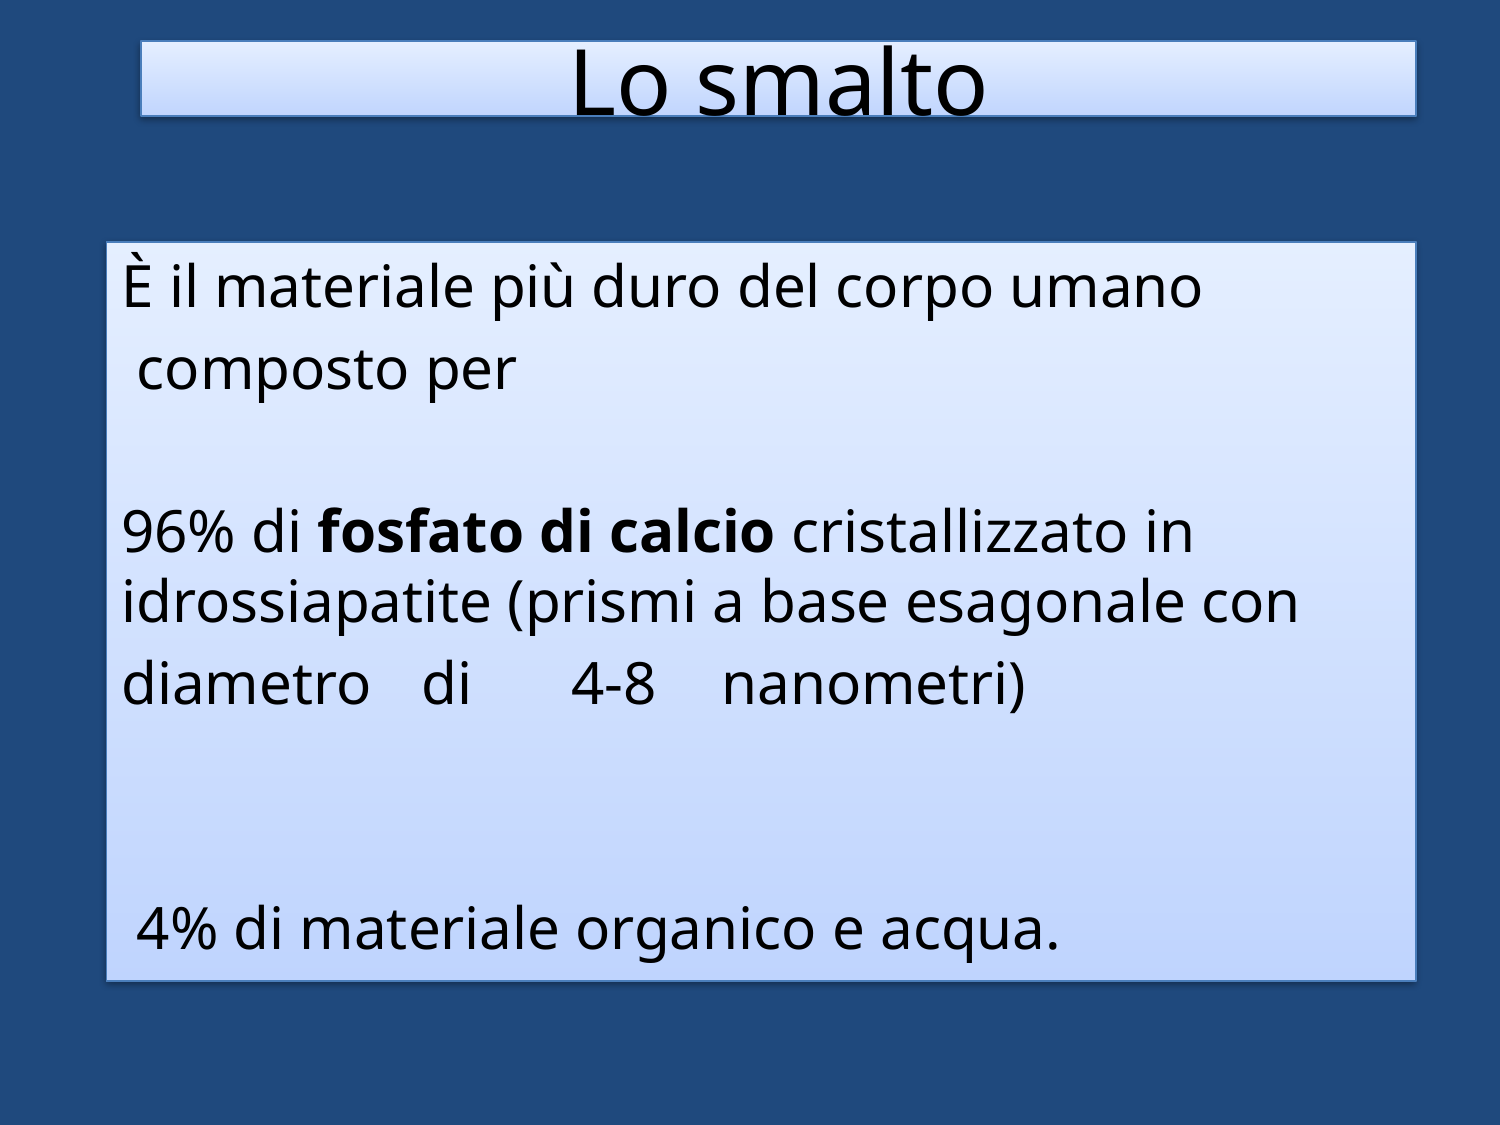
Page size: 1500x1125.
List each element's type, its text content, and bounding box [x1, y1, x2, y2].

text_box Lo smalto [140, 40, 1417, 117]
text_box È il materiale più duro del corpo umano composto per 96% di fosfato di calcio cristallizzato in idrossiapatite (prismi a base esagonale con diametro di 4-8 nanometri) 4% di materiale organico e acqua. [106, 241, 1417, 982]
